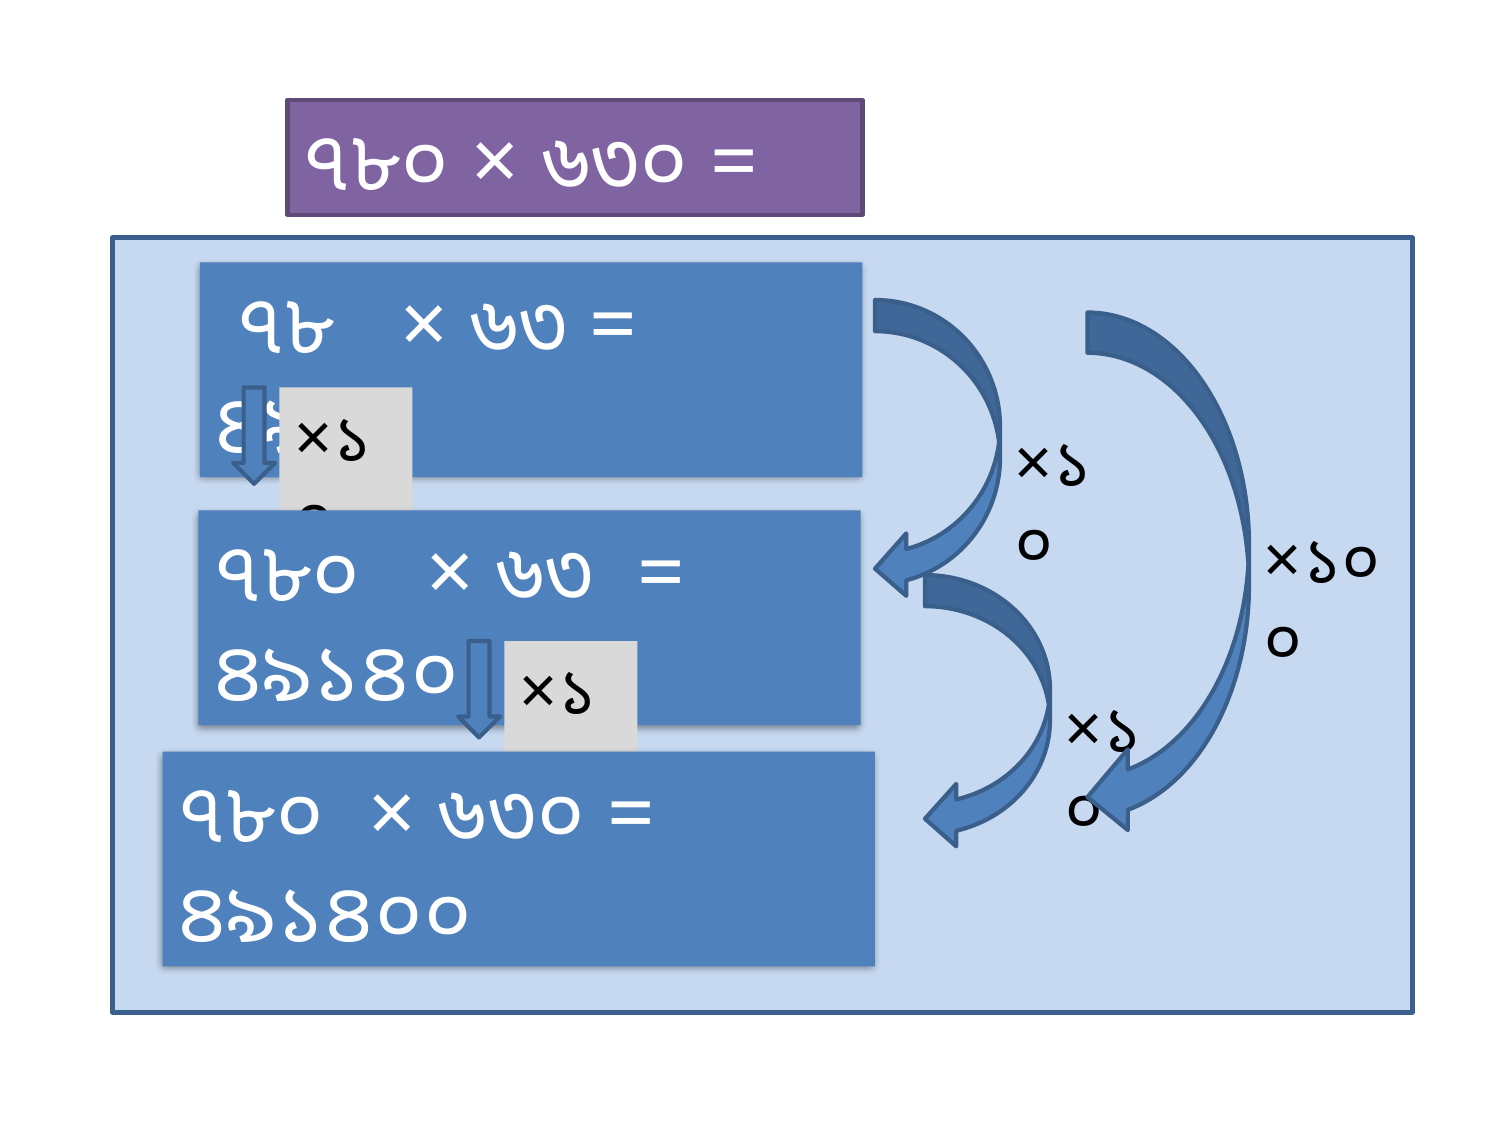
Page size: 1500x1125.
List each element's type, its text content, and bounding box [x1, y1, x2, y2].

text_box ৭৮০ × ৬৩০ = [285, 98, 865, 217]
text_box ৭৮০ × ৬৩০ = ৪৯১৪০০ [159, 749, 878, 969]
text_box ৭৮ × ৬৩ = ৪৯১৪ [197, 259, 866, 480]
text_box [1087, 312, 1427, 838]
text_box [874, 299, 1138, 601]
text_box [110, 235, 1415, 1015]
text_box ৭৮০ × ৬৩ = ৪৯১৪০ [195, 507, 864, 728]
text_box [457, 640, 638, 738]
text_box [924, 574, 1188, 851]
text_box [232, 387, 413, 485]
